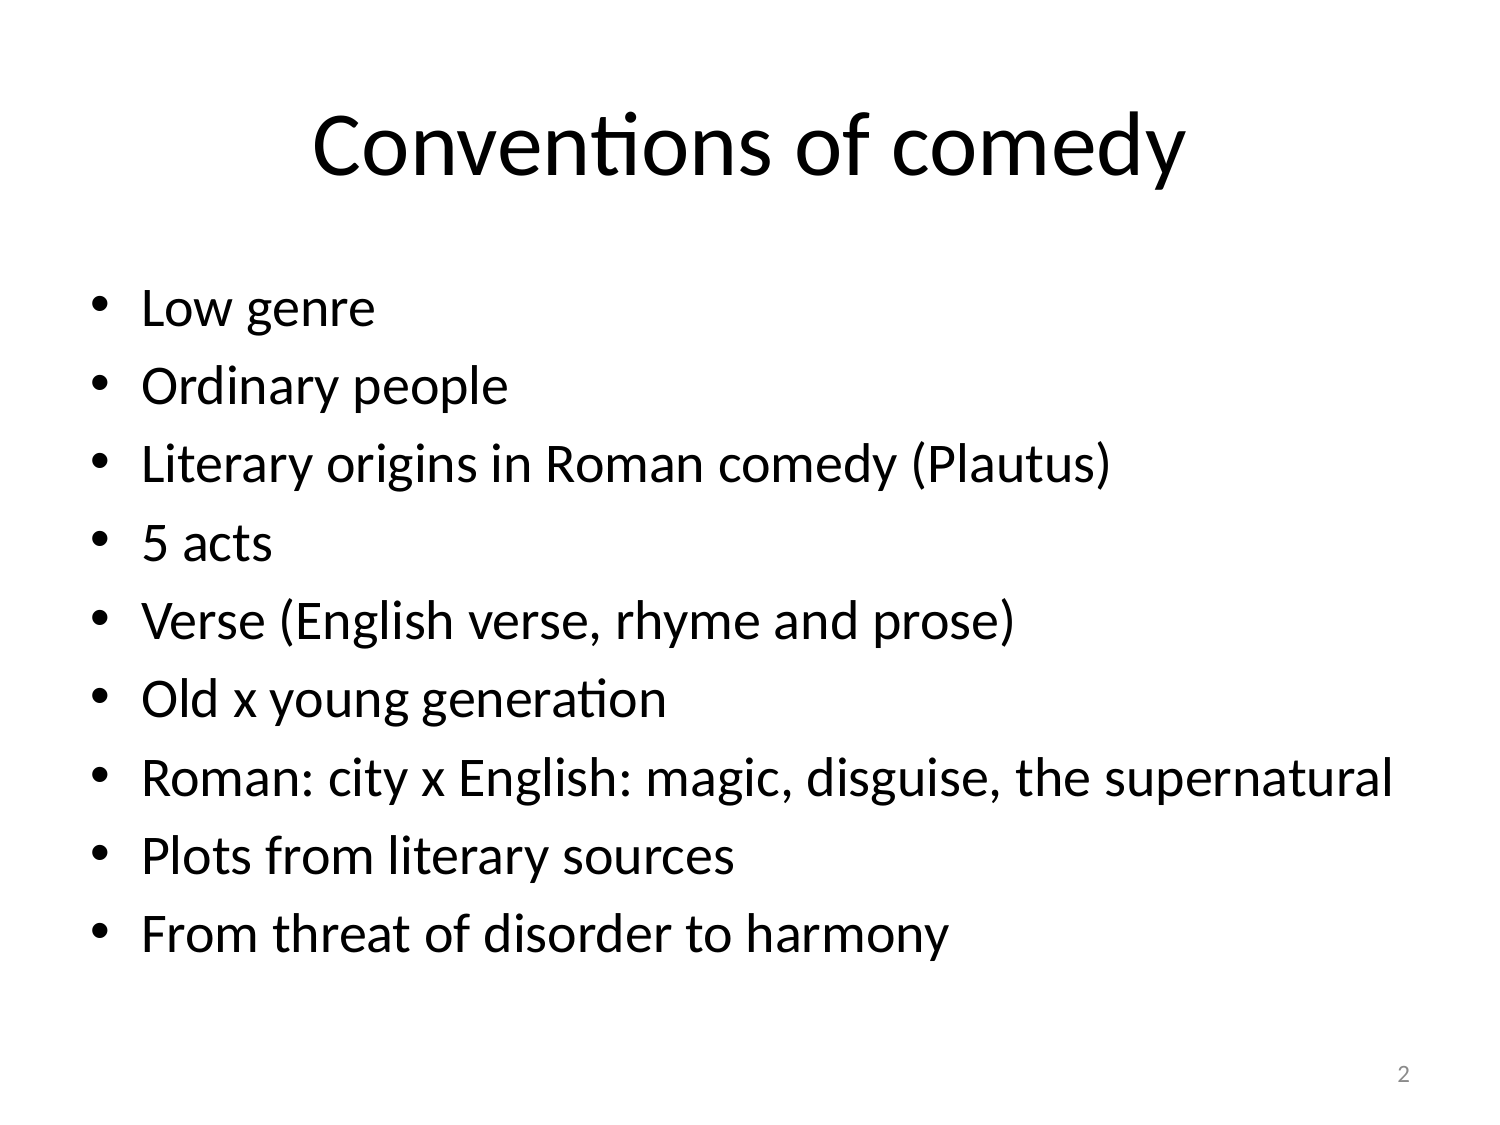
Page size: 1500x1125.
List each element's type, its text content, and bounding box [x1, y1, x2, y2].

title Conventions of comedy [75, 45, 1425, 233]
slide_number 2 [1074, 1042, 1425, 1103]
list Low genre Ordinary people Literary origins in Roman comedy (Plautus) 5 acts Verse (English verse, rhyme and prose) Old x young generation Roman: city x English: magic, disguise, the supernatural Plots from literary sources From threat of disorder to harmony [75, 262, 1425, 1005]
